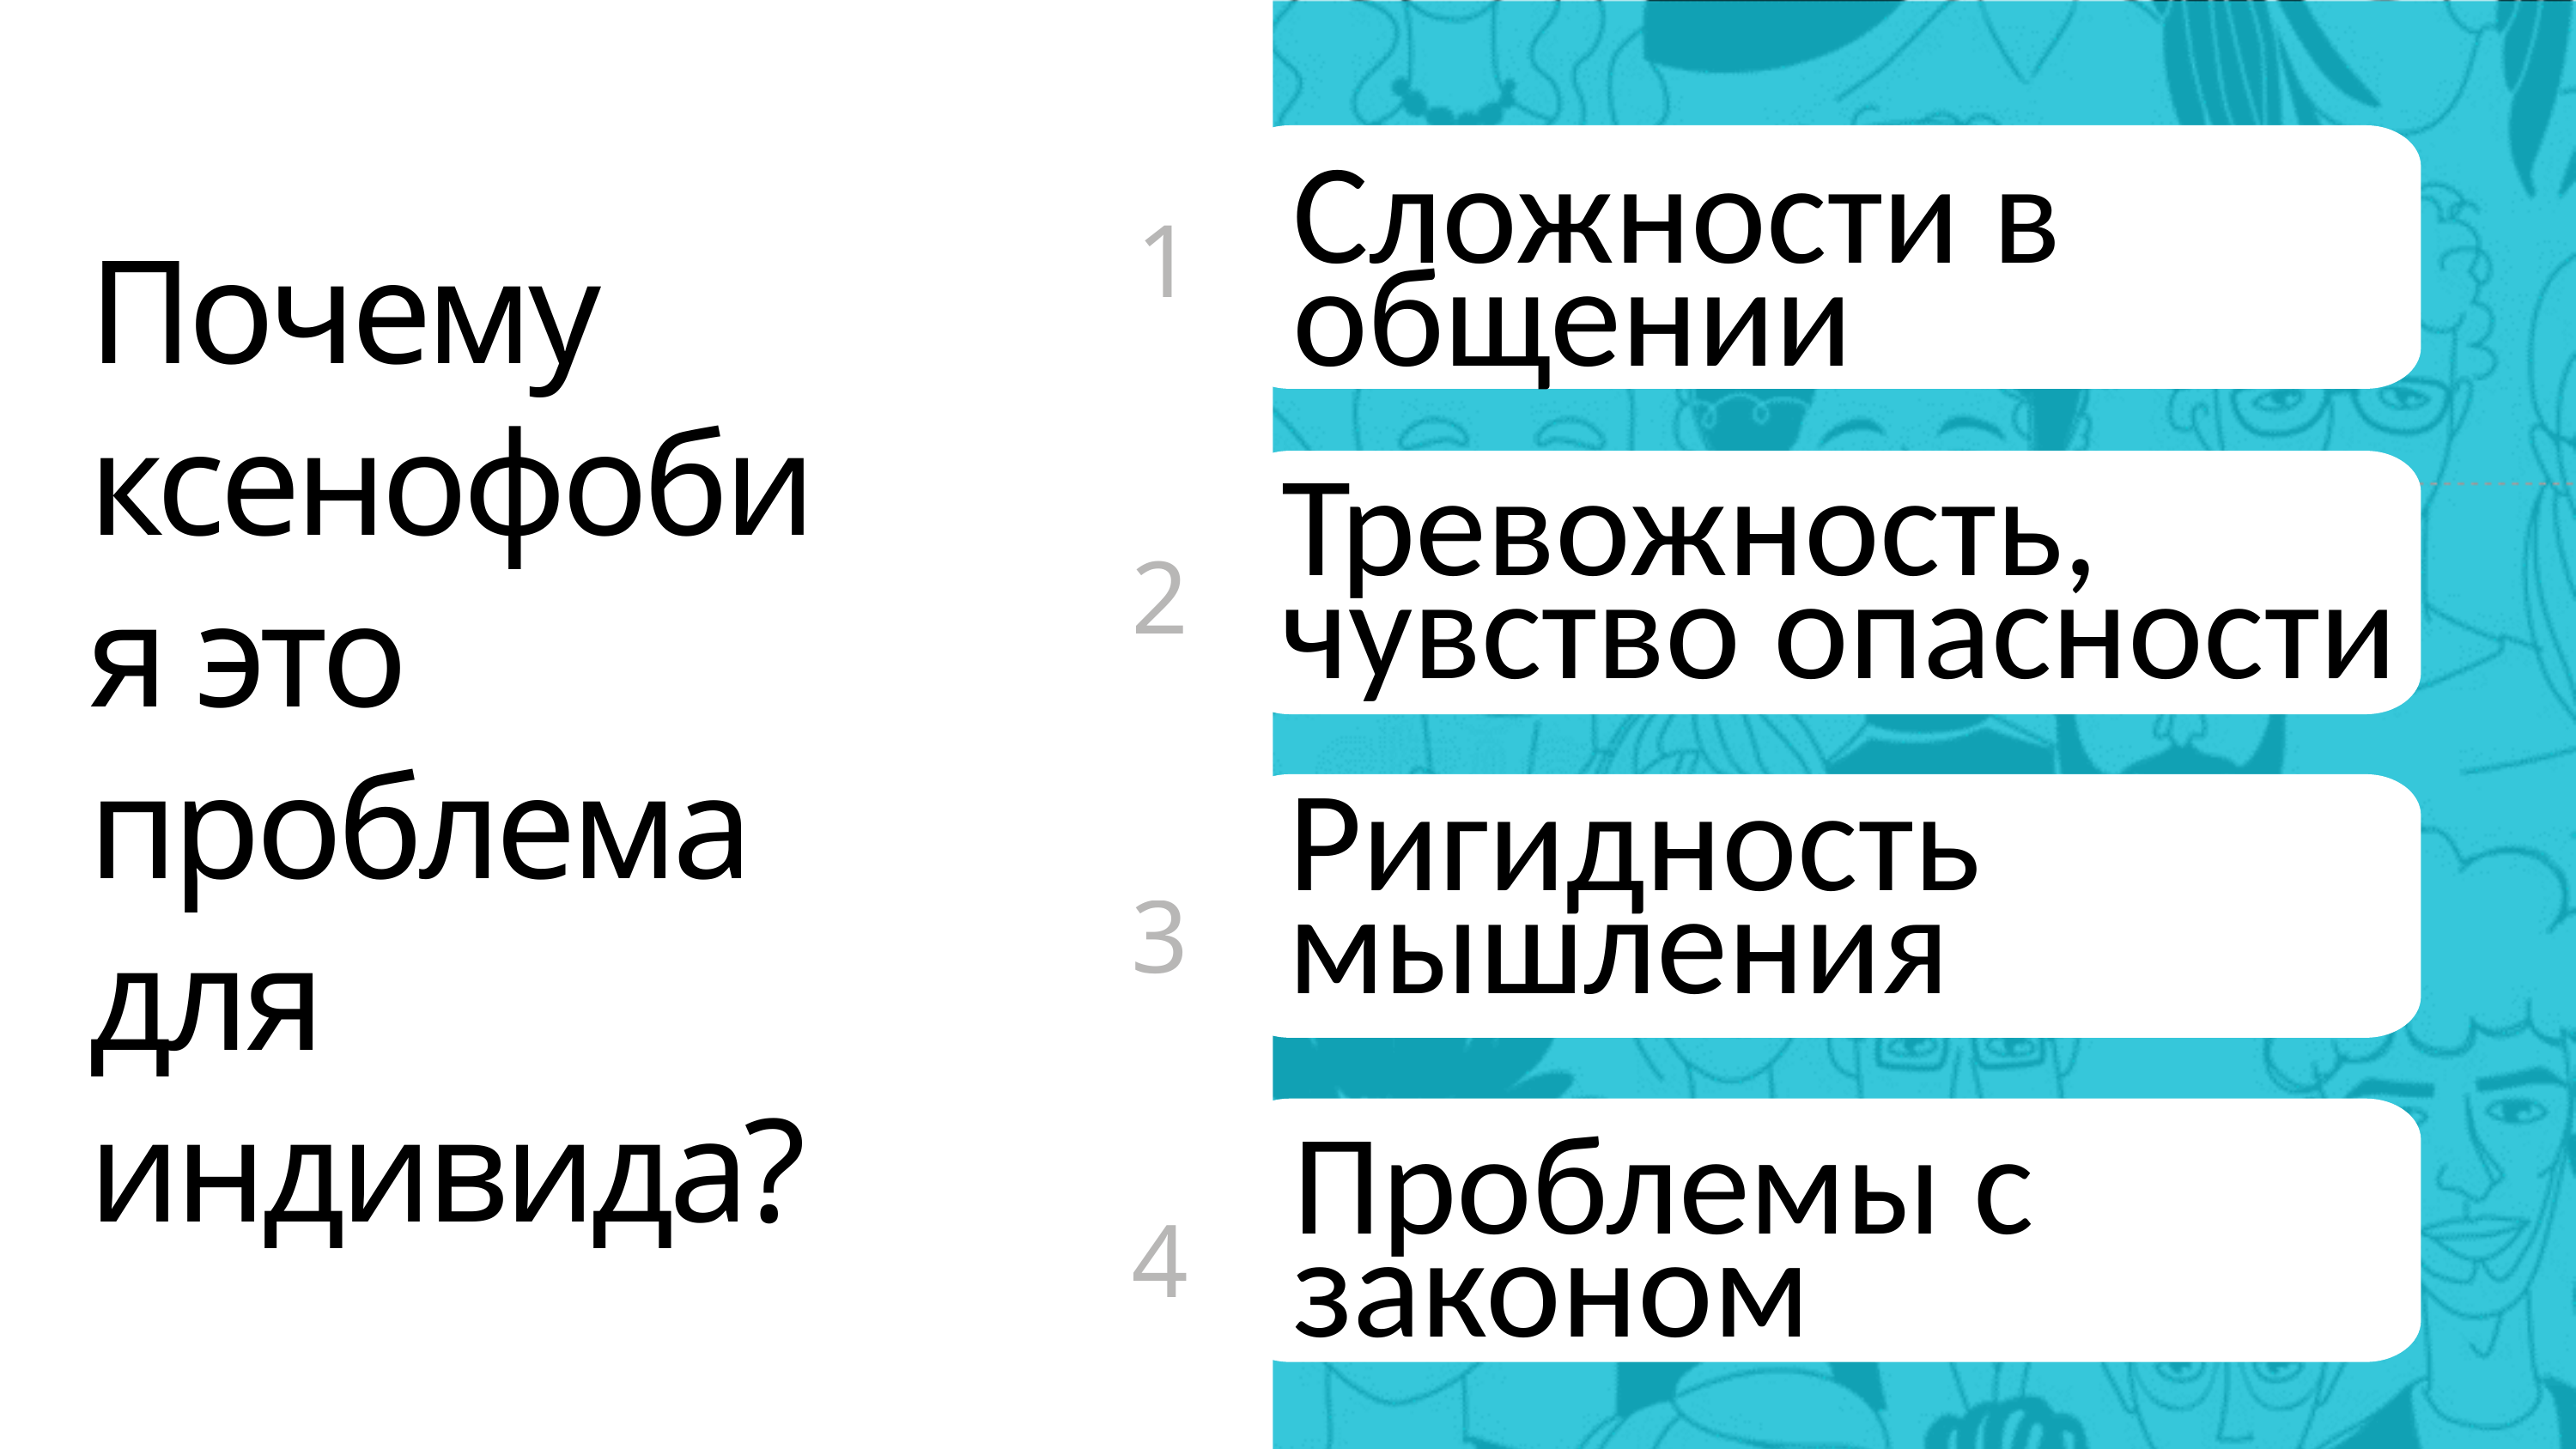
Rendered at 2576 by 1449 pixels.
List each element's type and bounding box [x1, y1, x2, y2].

picture [0, 0, 2576, 1449]
text_box [1234, 124, 2421, 390]
text_box [1234, 1098, 2421, 1362]
text_box [1234, 773, 2421, 1039]
text_box [1234, 450, 2421, 715]
